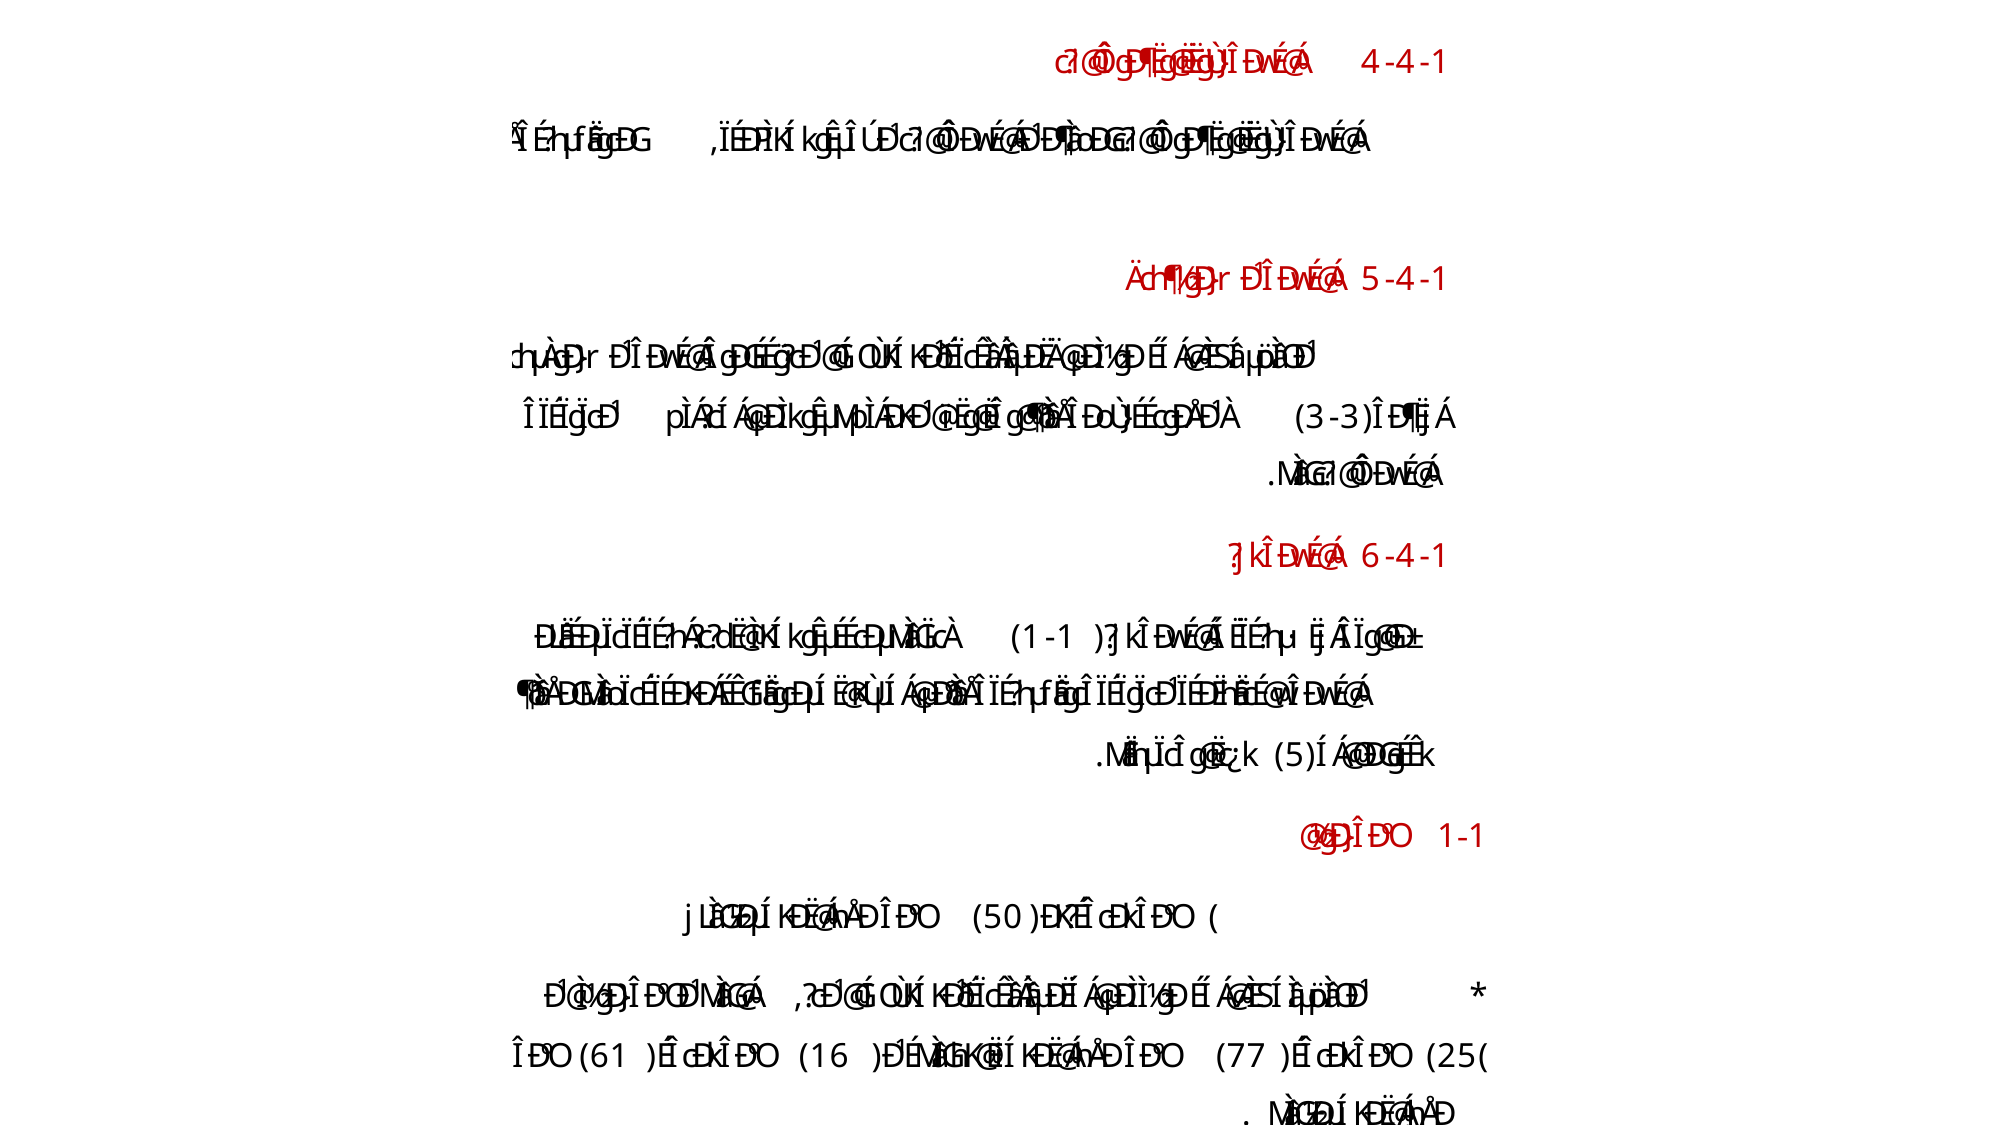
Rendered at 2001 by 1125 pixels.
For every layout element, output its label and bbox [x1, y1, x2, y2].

picture [512, 0, 1488, 1125]
